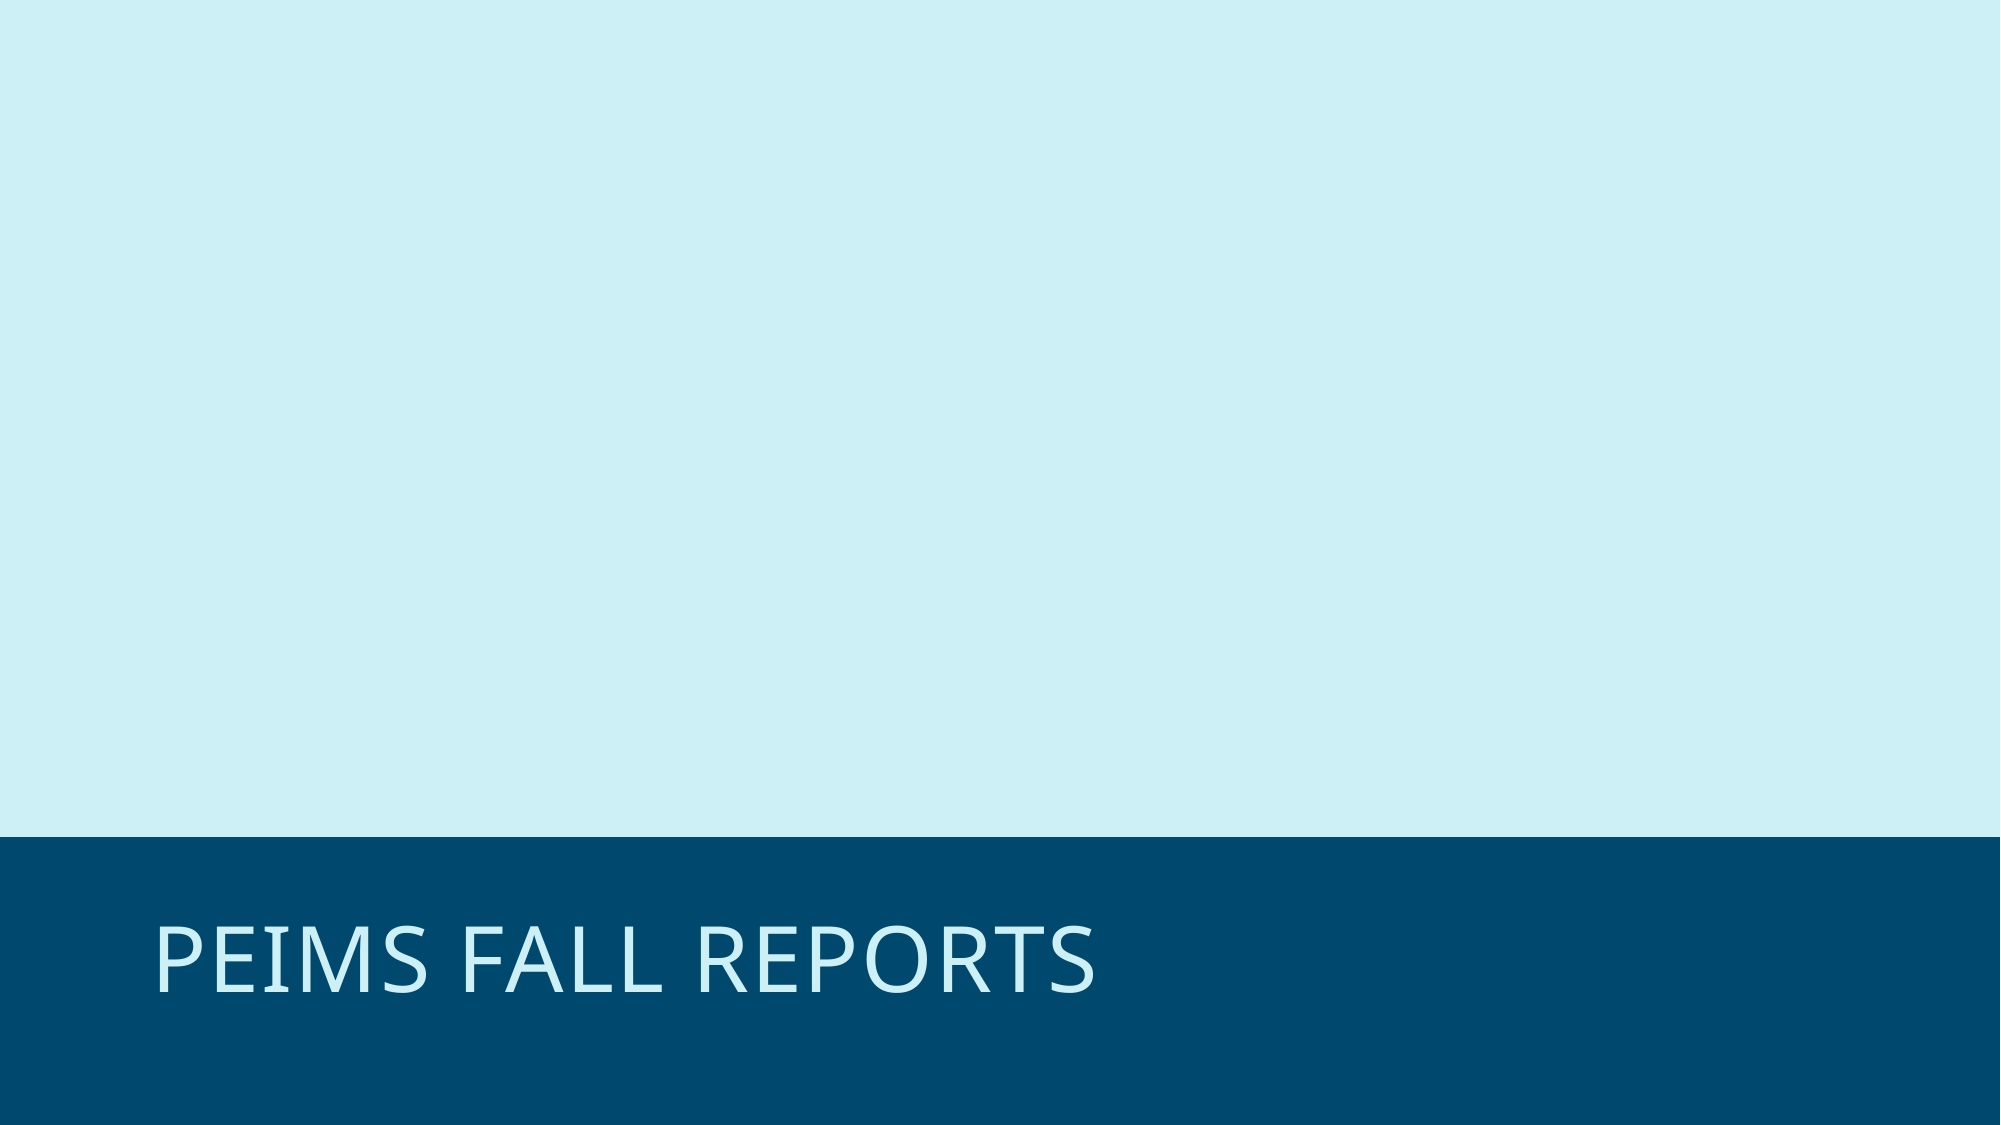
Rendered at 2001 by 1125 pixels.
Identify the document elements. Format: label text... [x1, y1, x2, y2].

title PEIMS Fall Reports [136, 852, 1862, 1021]
